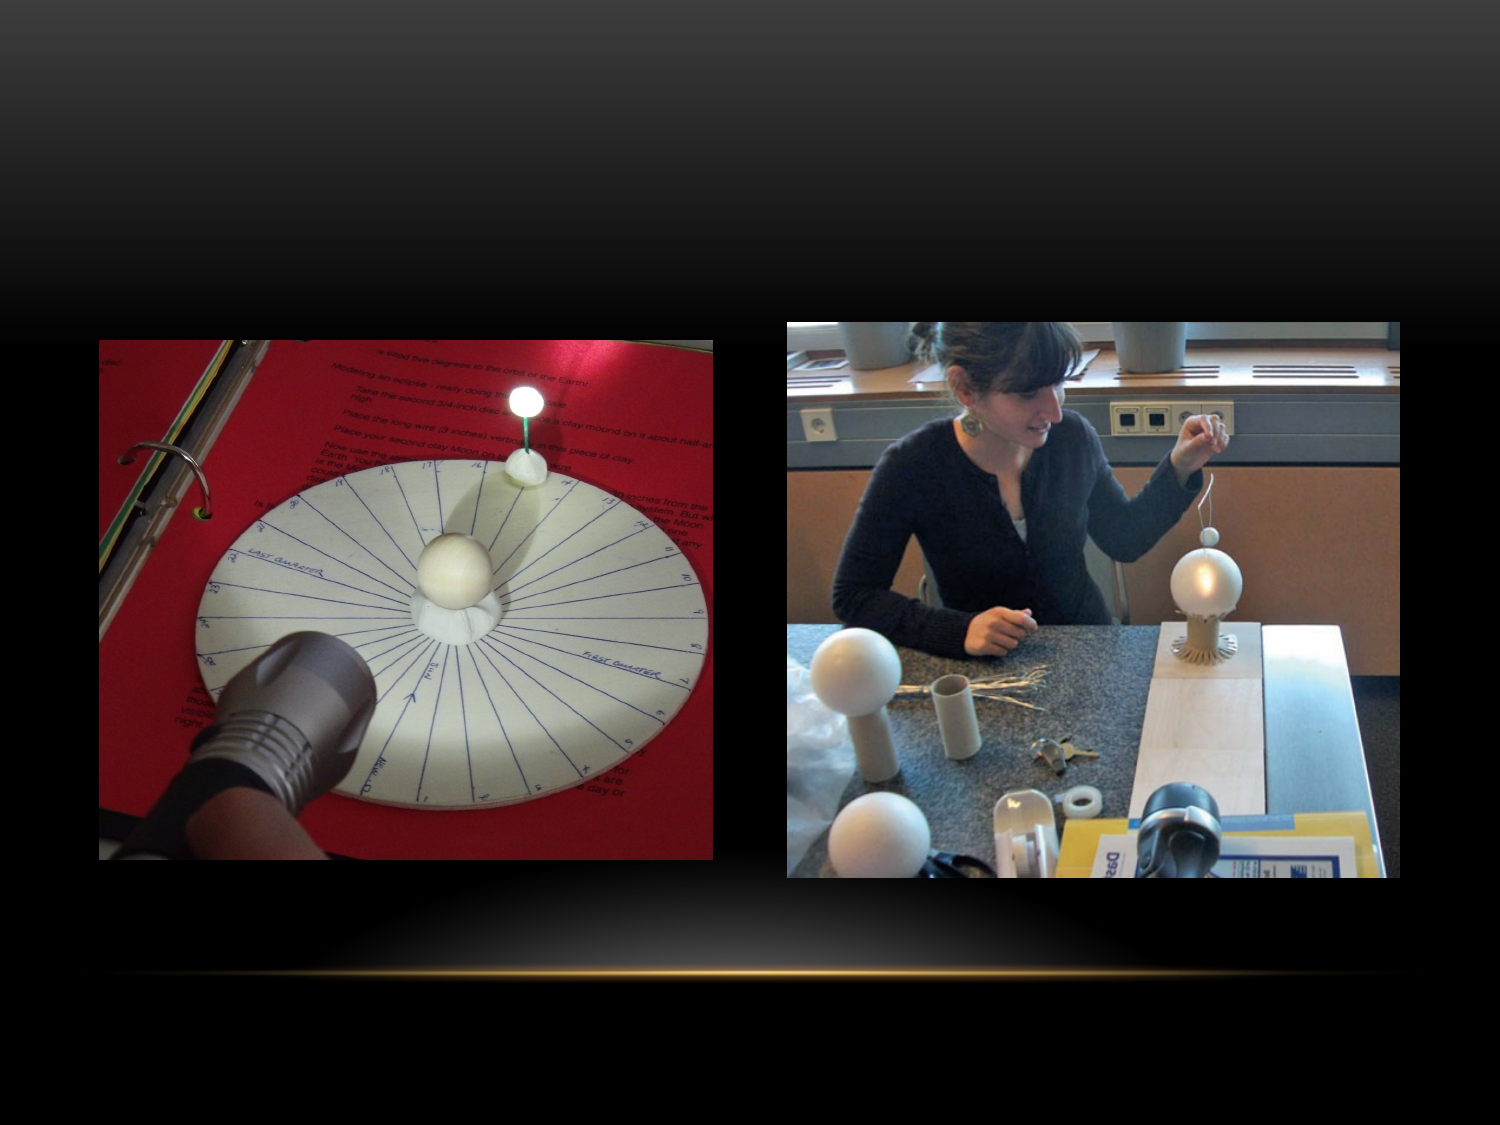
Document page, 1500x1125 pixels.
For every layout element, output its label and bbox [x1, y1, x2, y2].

list [787, 262, 1401, 938]
picture [0, 0, 1500, 1125]
list [99, 262, 713, 938]
